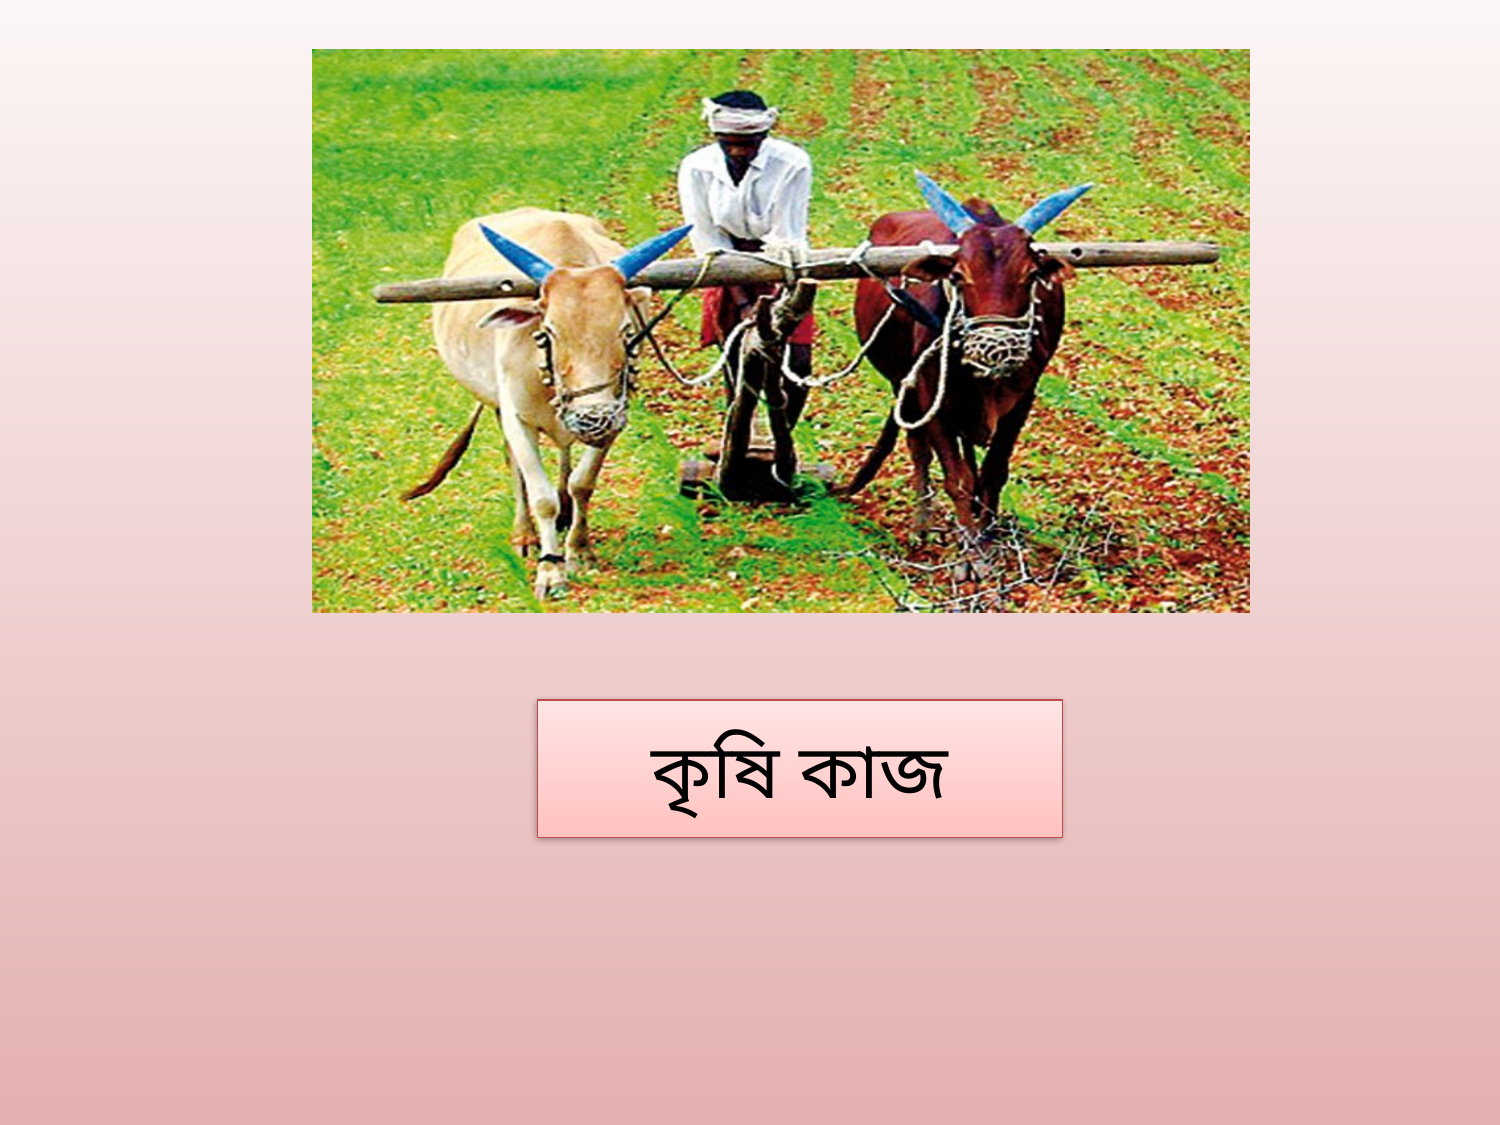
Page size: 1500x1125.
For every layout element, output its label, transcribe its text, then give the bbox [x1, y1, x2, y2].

picture [312, 49, 1251, 613]
text_box কৃষি কাজ [537, 699, 1063, 838]
